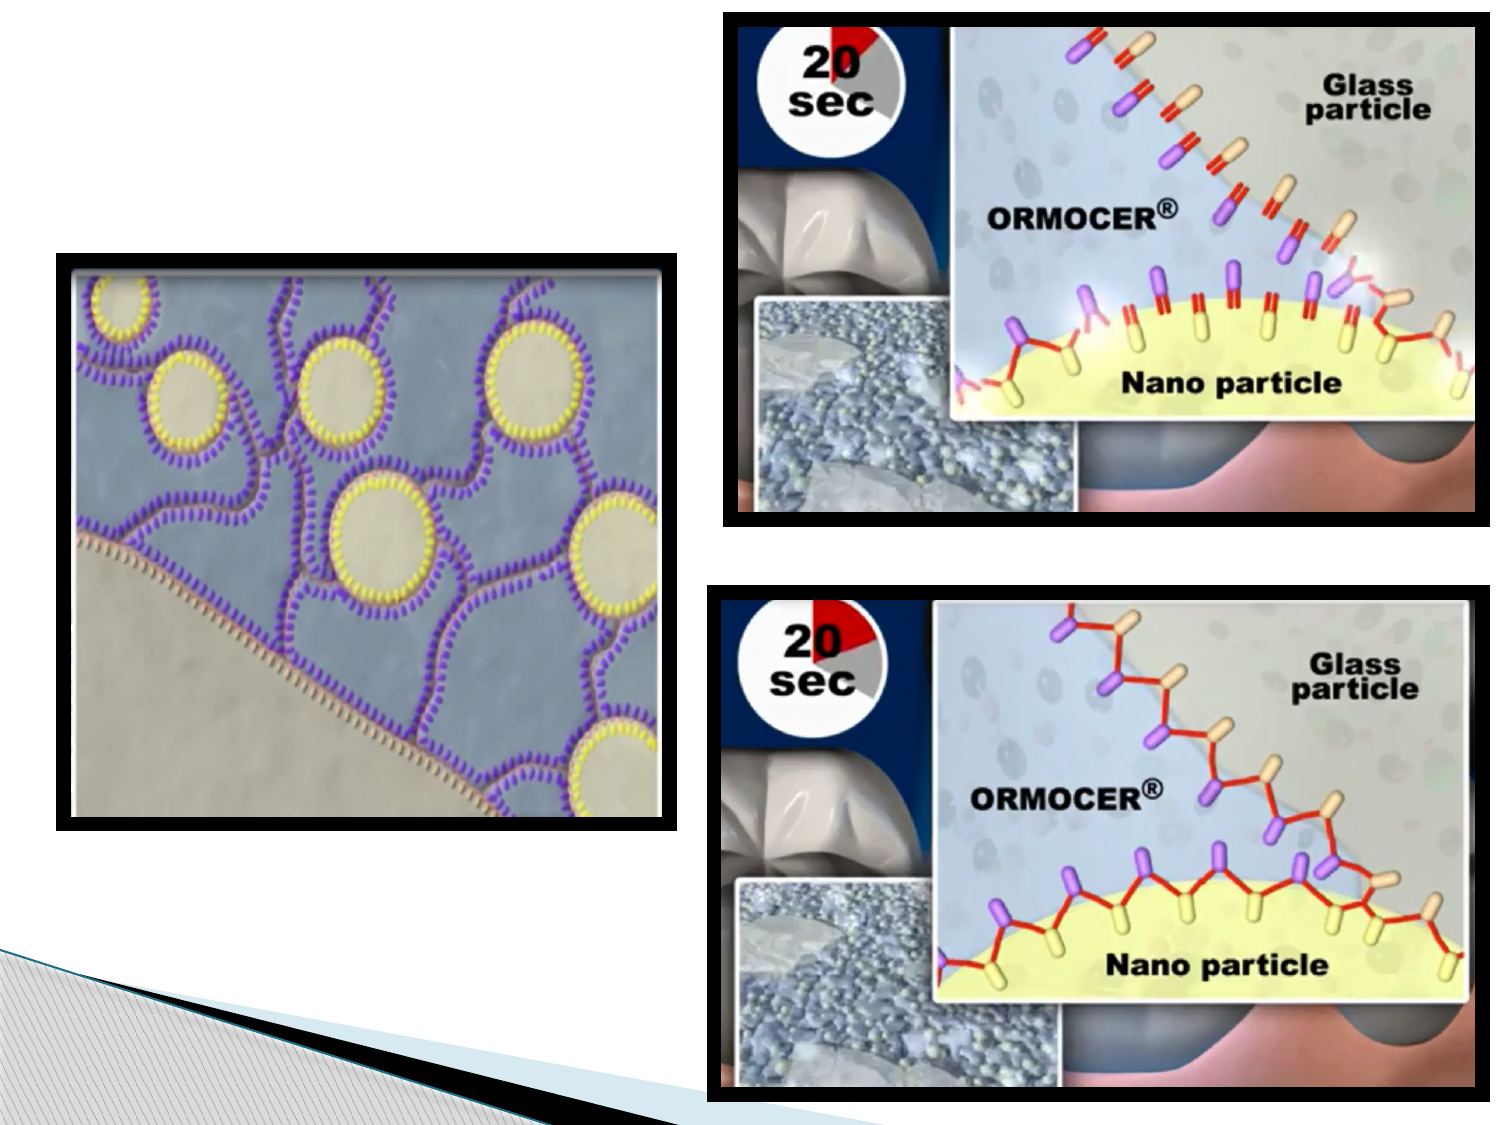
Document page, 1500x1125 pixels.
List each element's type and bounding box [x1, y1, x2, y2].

picture [737, 26, 1476, 513]
picture [70, 267, 663, 817]
list [720, 599, 1476, 1088]
